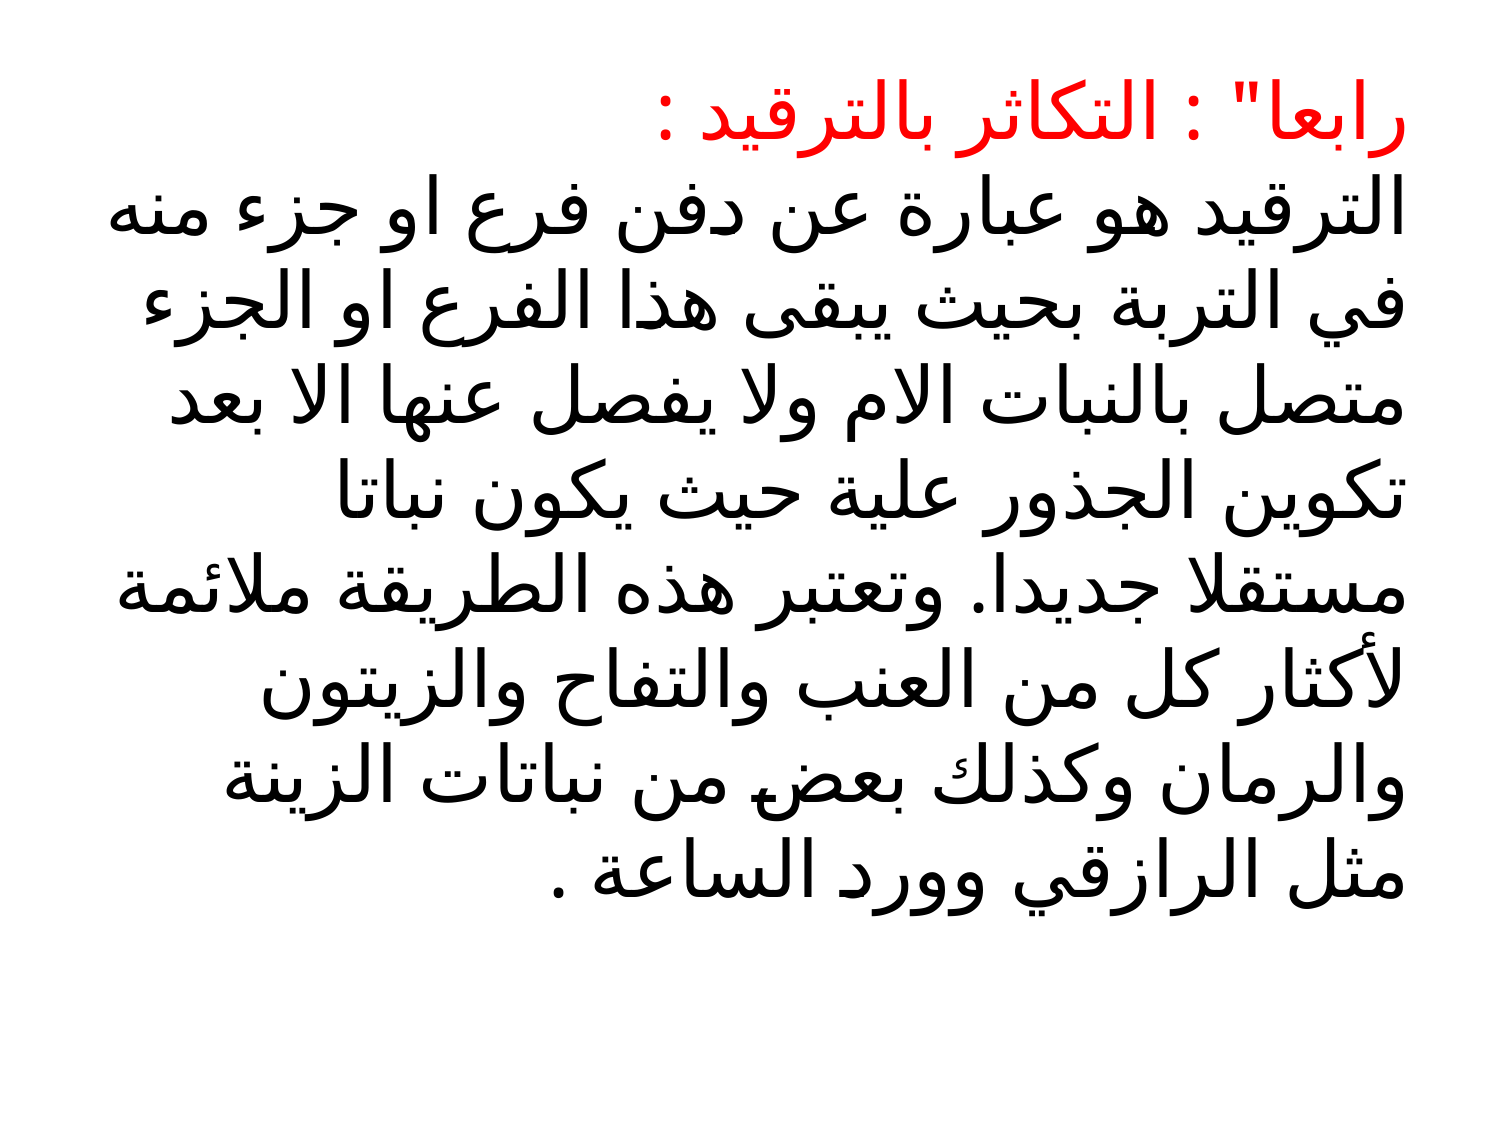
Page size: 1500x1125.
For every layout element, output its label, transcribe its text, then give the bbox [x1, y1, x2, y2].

title رابعا" : التكاثر بالترقيد : الترقيد هو عبارة عن دفن فرع او جزء منه في التربة بحيث يبقى هذا الفرع او الجزء متصل بالنبات الام ولا يفصل عنها الا بعد تكوين الجذور علية حيث يكون نباتا مستقلا جديدا. وتعتبر هذه الطريقة ملائمة لأكثار كل من العنب والتفاح والزيتون والرمان وكذلك بعض من نباتات الزينة مثل الرازقي وورد الساعة . [75, 45, 1425, 1024]
